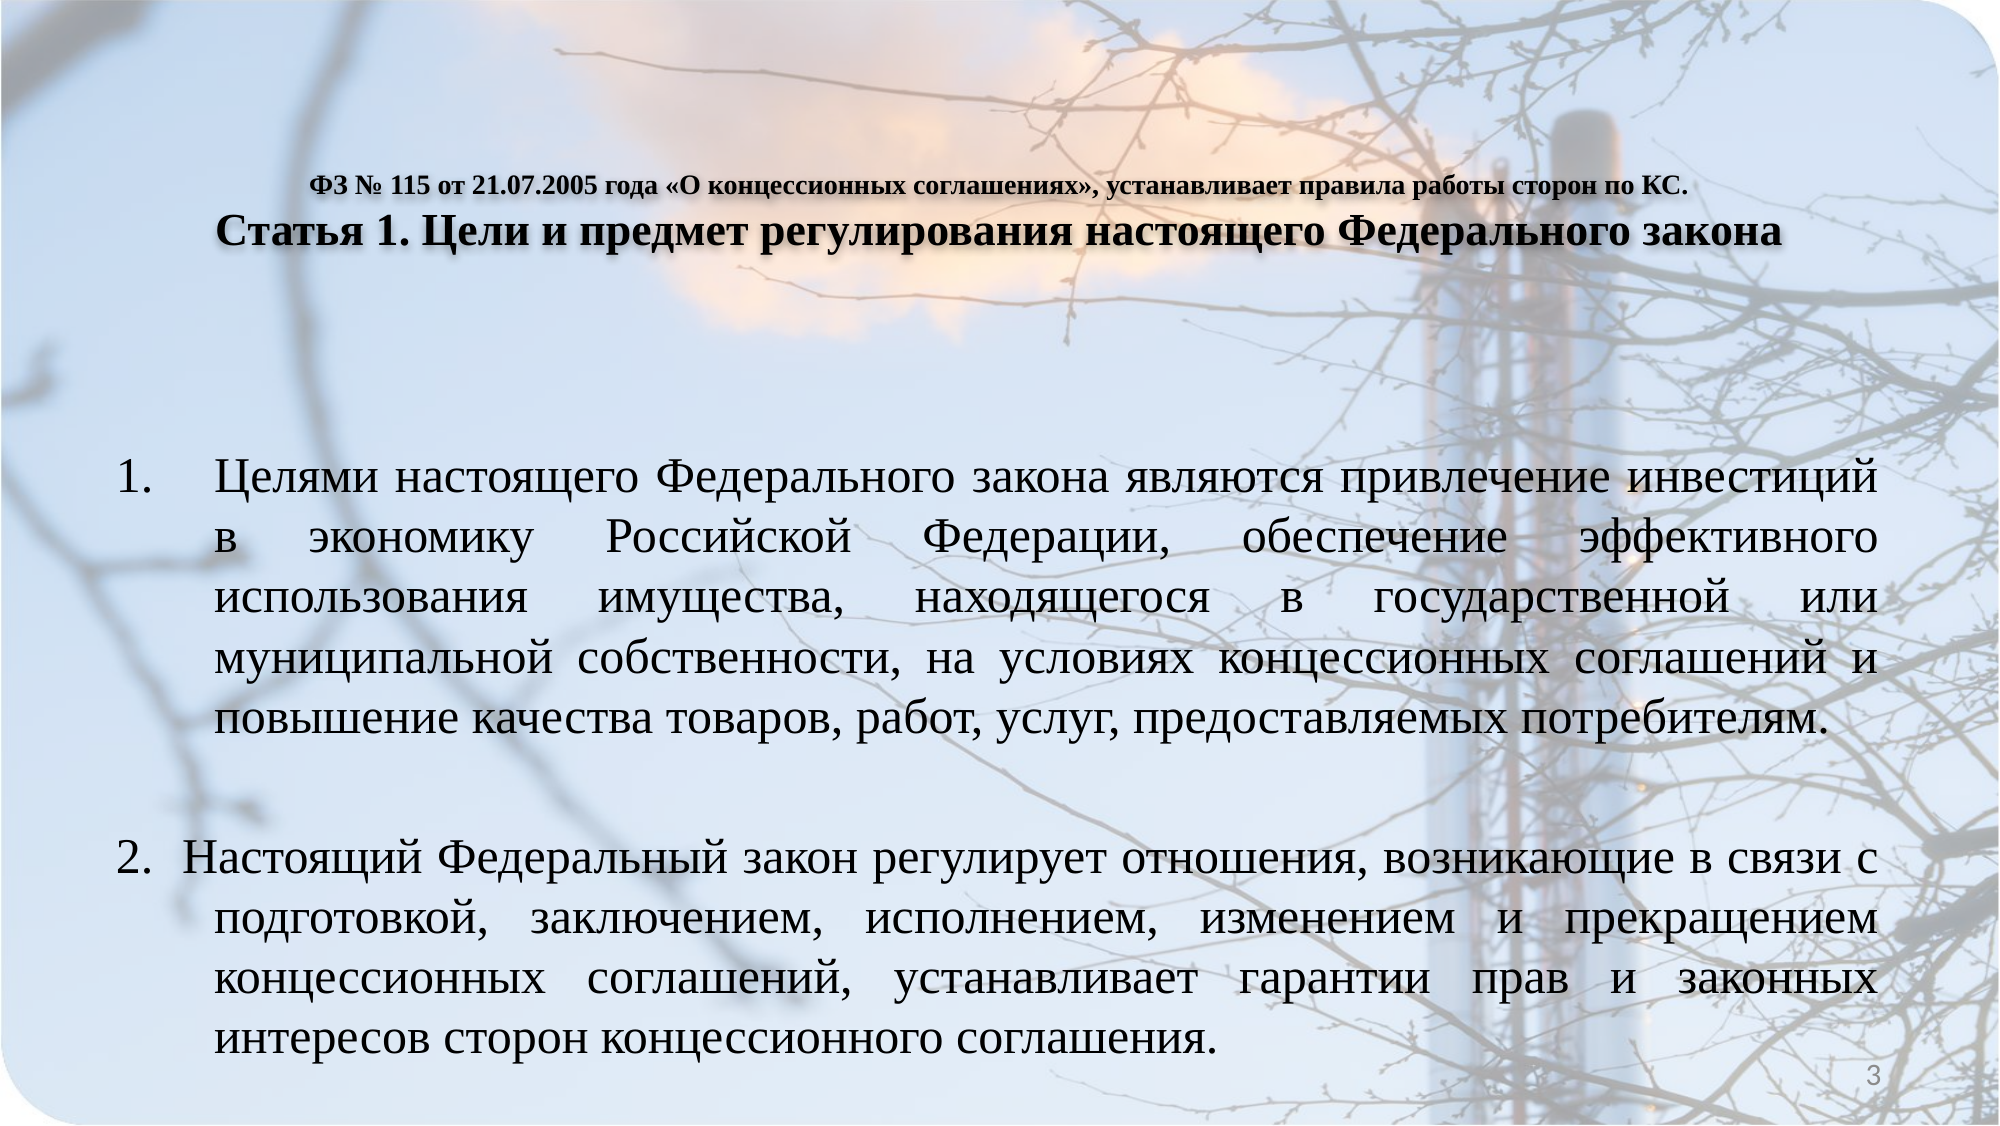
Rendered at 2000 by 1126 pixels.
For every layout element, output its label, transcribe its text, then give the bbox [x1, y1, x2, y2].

slide_number 3 [1433, 1042, 1900, 1103]
title ФЗ № 115 от 21.07.2005 года «О концессионных соглашениях», устанавливает правила работы сторон по КС. Статья 1. Цели и предмет регулирования настоящего Федерального закона [99, 45, 1900, 399]
list Целями настоящего Федерального закона являются привлечение инвестиций в экономику Российской Федерации, обеспечение эффективного использования имущества, находящегося в государственной или муниципальной собственности, на условиях концессионных соглашений и повышение качества товаров, работ, услуг, предоставляемых потребителям. 2. Настоящий Федеральный закон регулирует отношения, возникающие в связи с подготовкой, заключением, исполнением, изменением и прекращением концессионных соглашений, устанавливает гарантии прав и законных интересов сторон концессионного соглашения. [97, 433, 1898, 1079]
